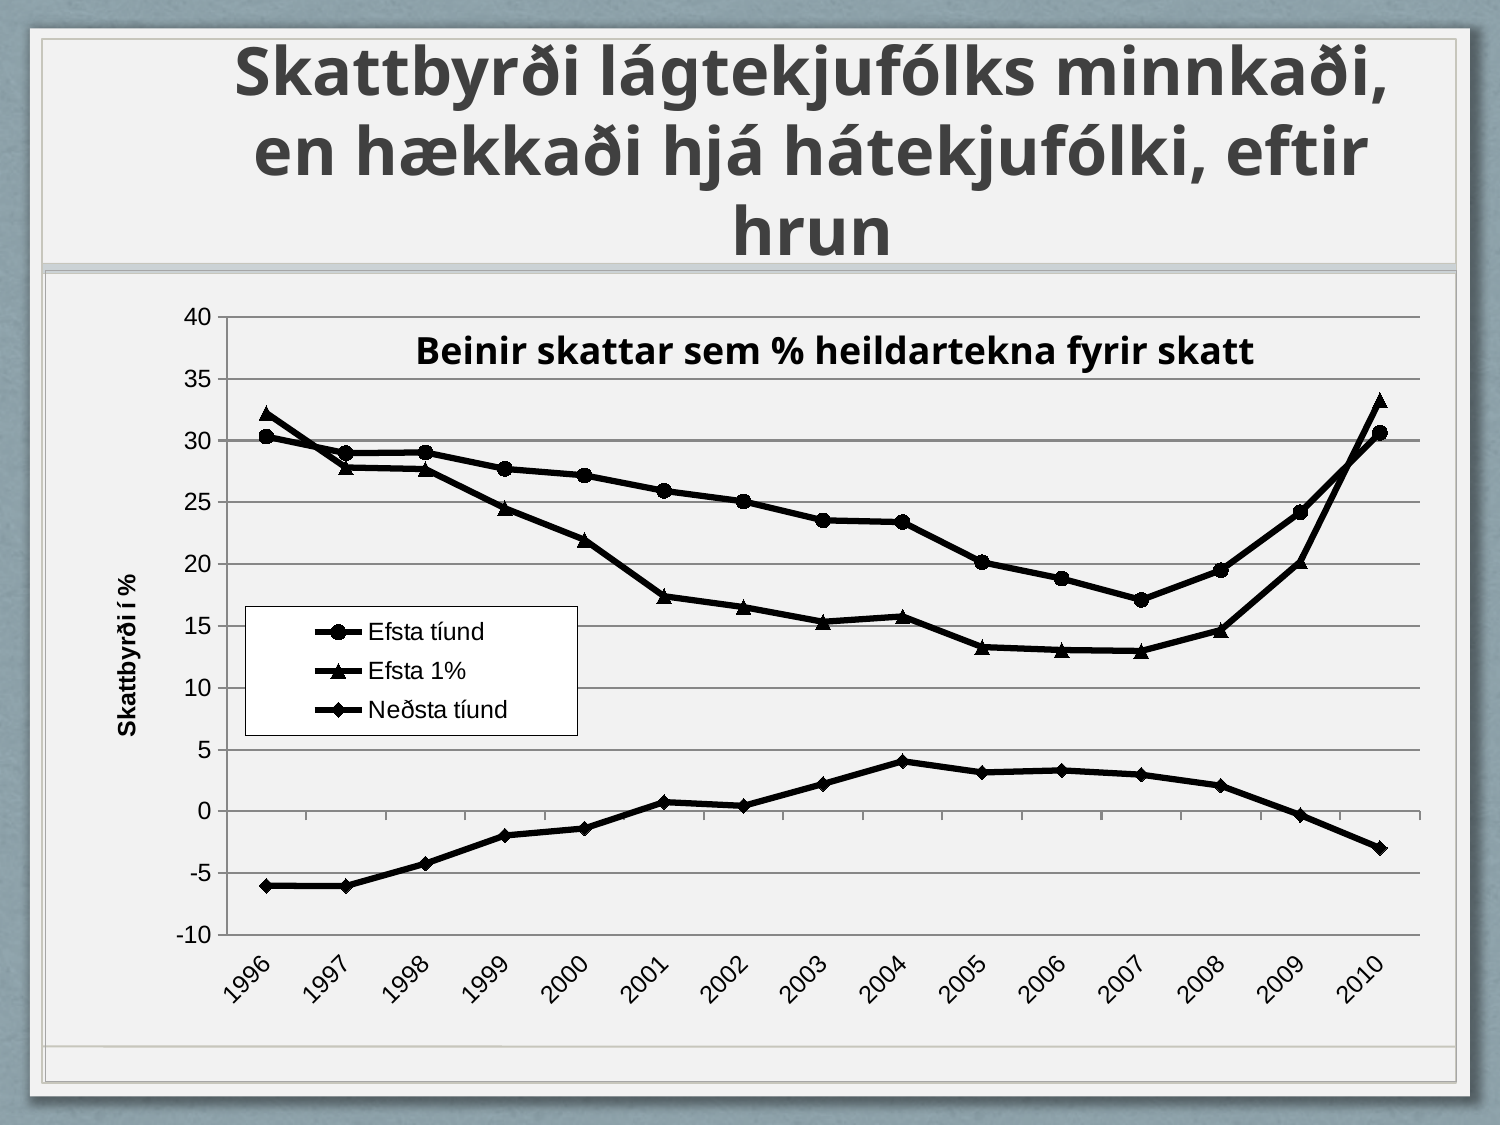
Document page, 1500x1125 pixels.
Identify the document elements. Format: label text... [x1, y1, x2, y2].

chart [45, 269, 1457, 1082]
title Skattbyrði lágtekjufólks minnkaði, en hækkaði hjá hátekjufólki, eftir hrun [209, 63, 1415, 235]
